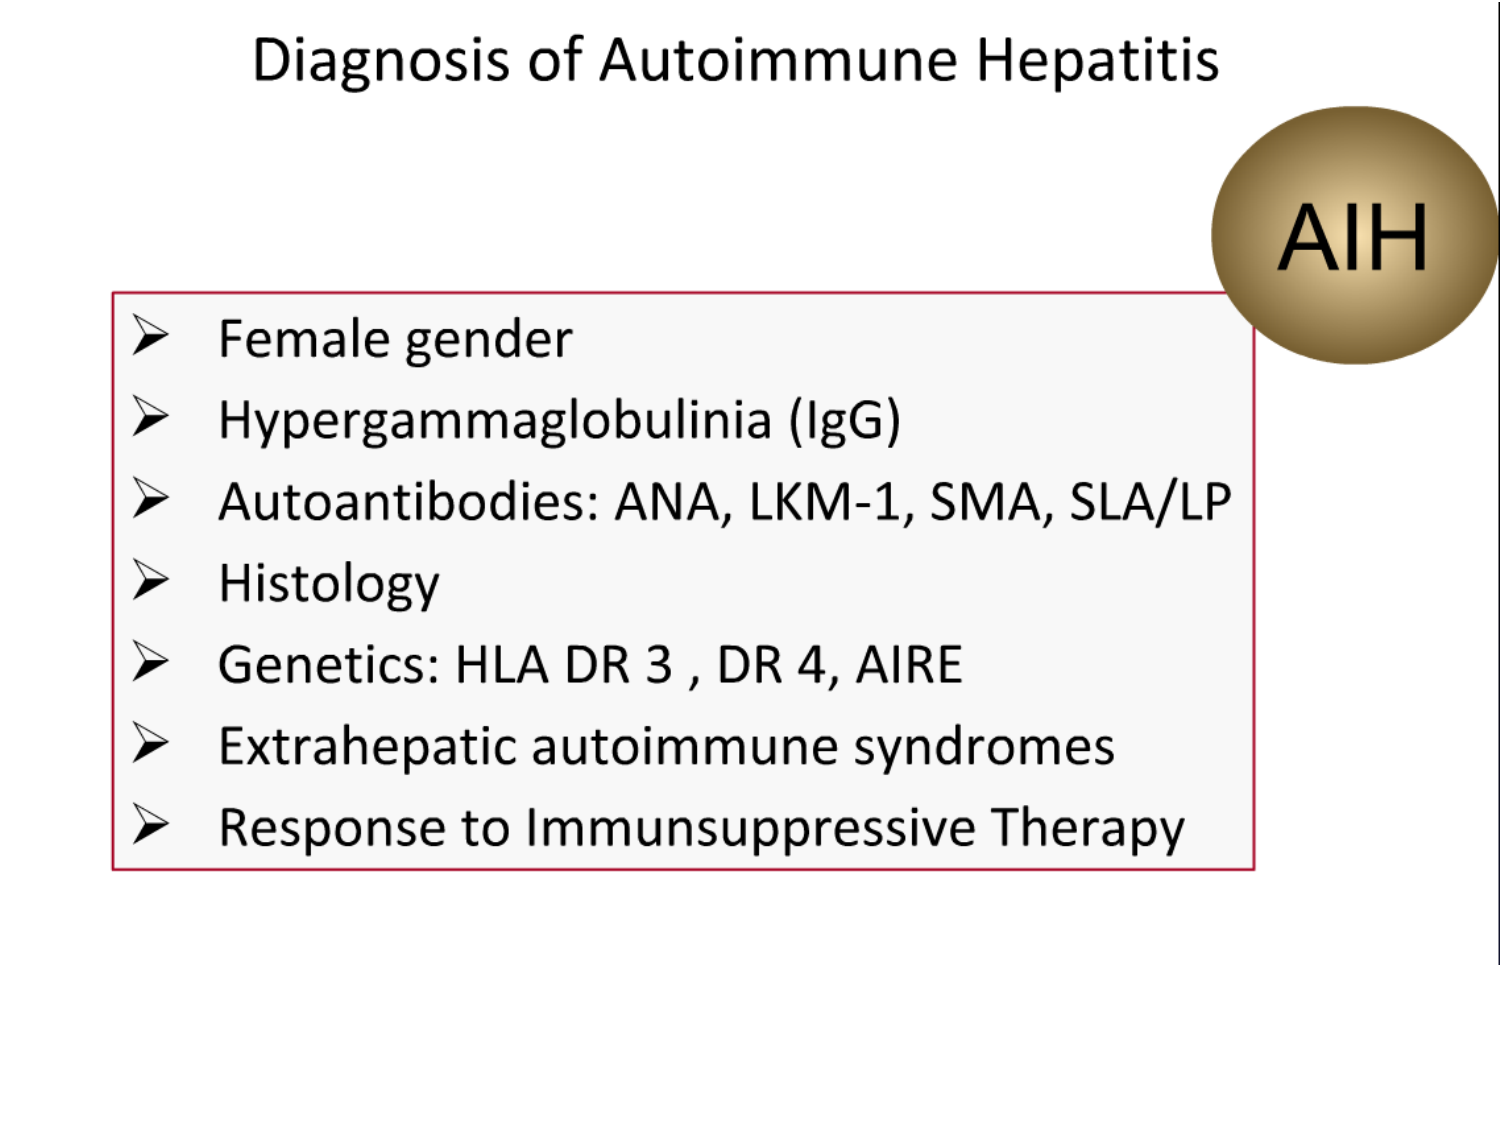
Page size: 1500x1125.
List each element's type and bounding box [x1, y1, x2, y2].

picture [0, 1, 1500, 965]
